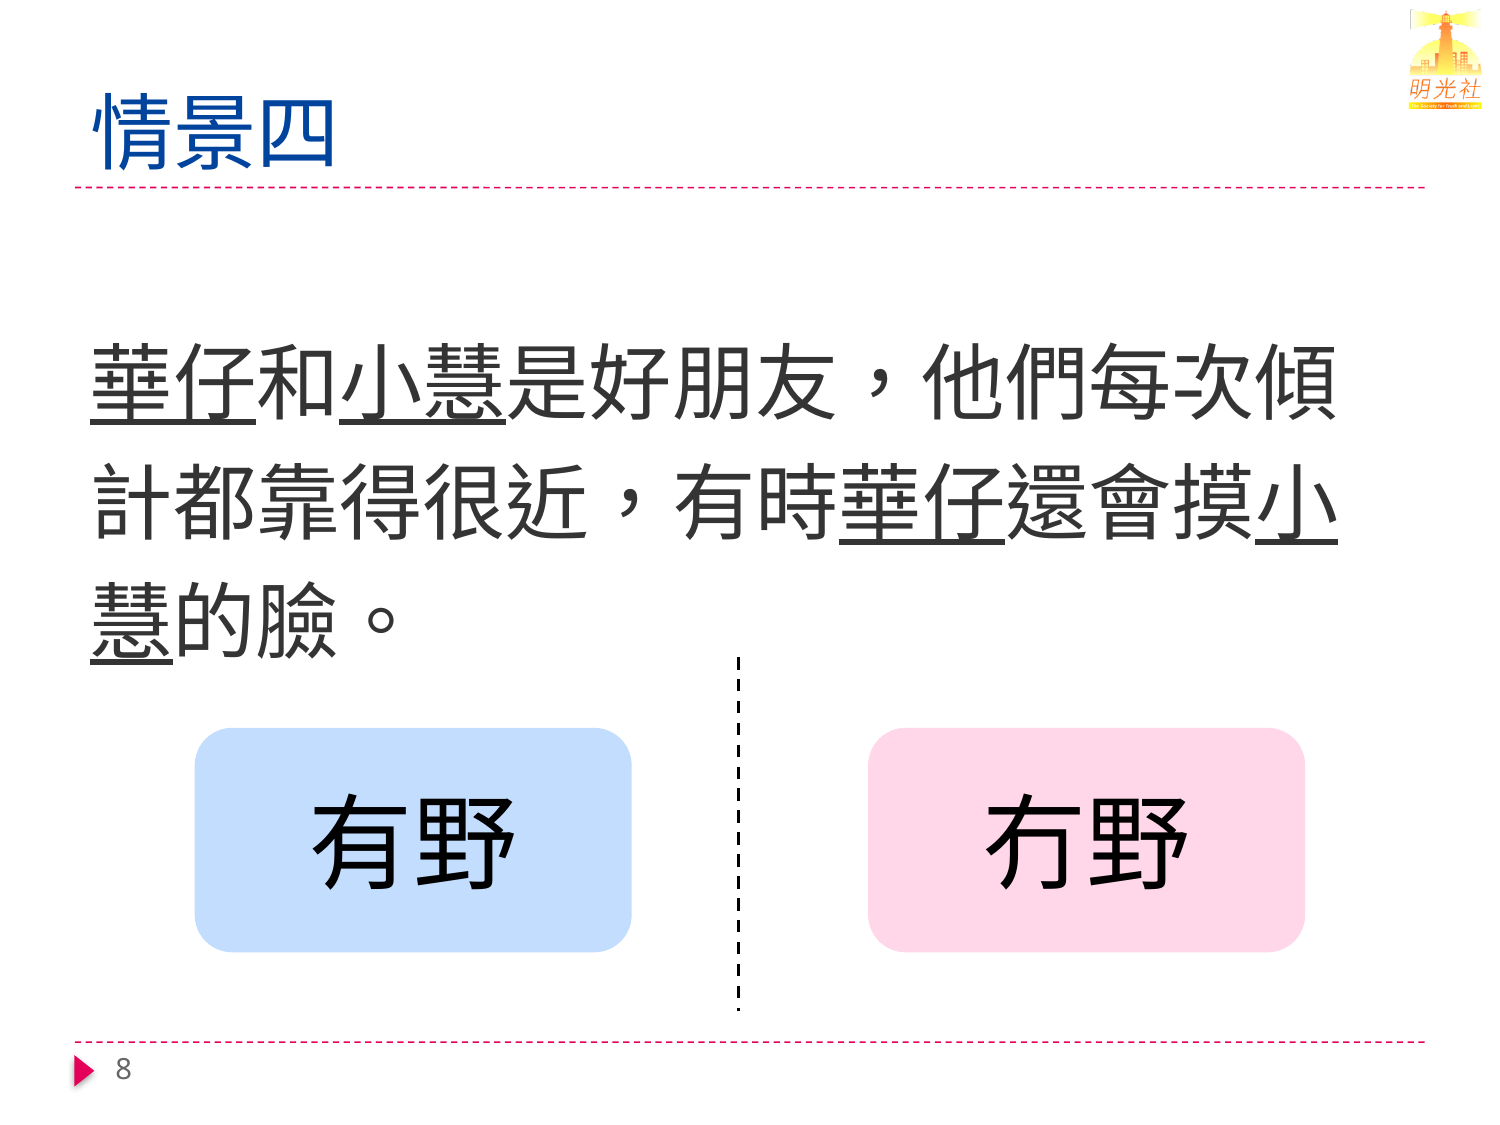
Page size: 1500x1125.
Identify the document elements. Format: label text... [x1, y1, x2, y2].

text_box 冇野 [866, 726, 1307, 954]
text_box 華仔和小慧是好朋友，他們每次傾計都靠得很近，有時華仔還會摸小慧的臉。 [74, 302, 1425, 811]
title 情景四 [74, 24, 1426, 188]
text_box 有野 [193, 726, 634, 954]
picture [1399, 6, 1492, 109]
slide_number 8 [100, 1042, 426, 1103]
